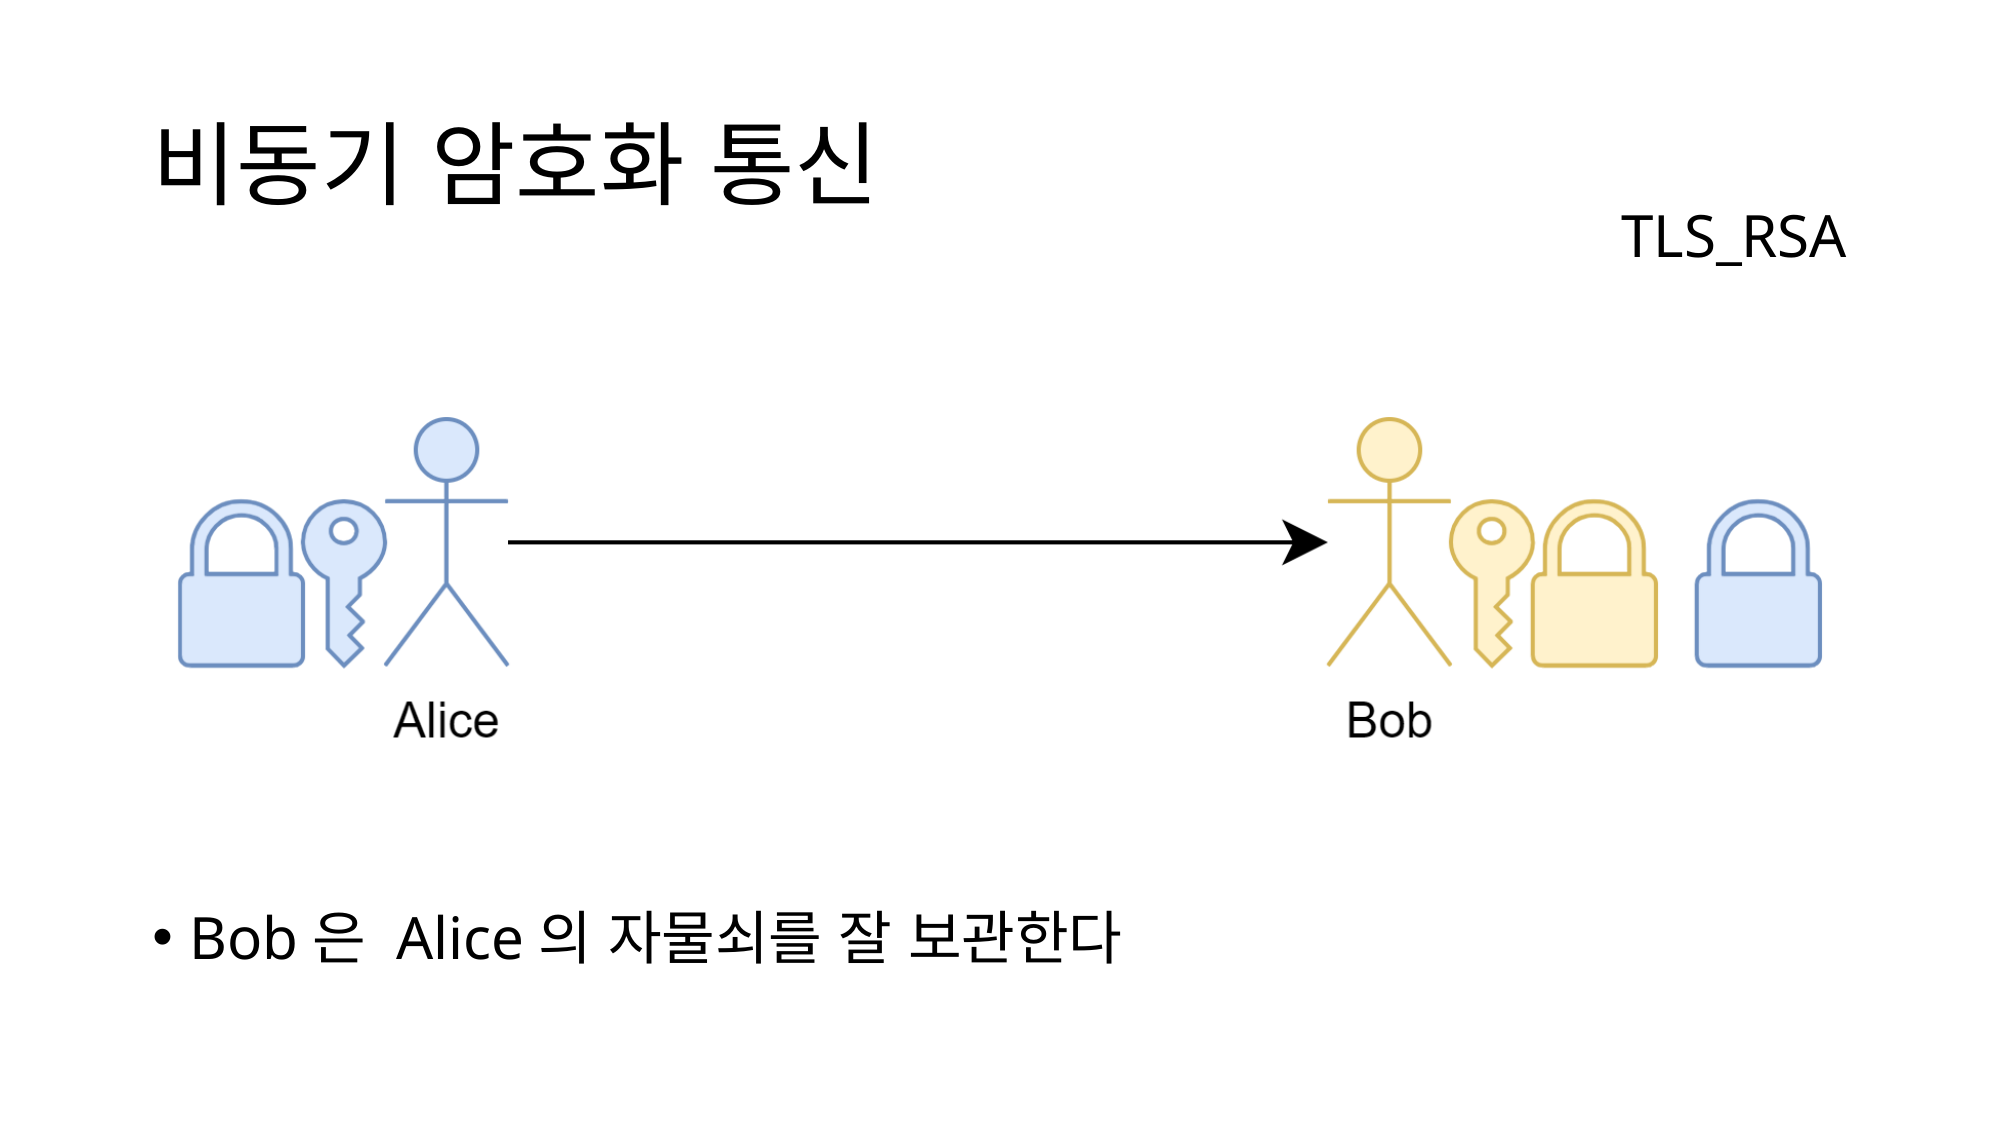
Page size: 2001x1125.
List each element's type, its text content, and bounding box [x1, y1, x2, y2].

title 비동기 암호화 통신 [137, 59, 1000, 278]
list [137, 376, 1863, 795]
list TLS_RSA [1014, 59, 1863, 278]
list Bob은 Alice의 자물쇠를 잘 보관한다 [137, 901, 1863, 1014]
